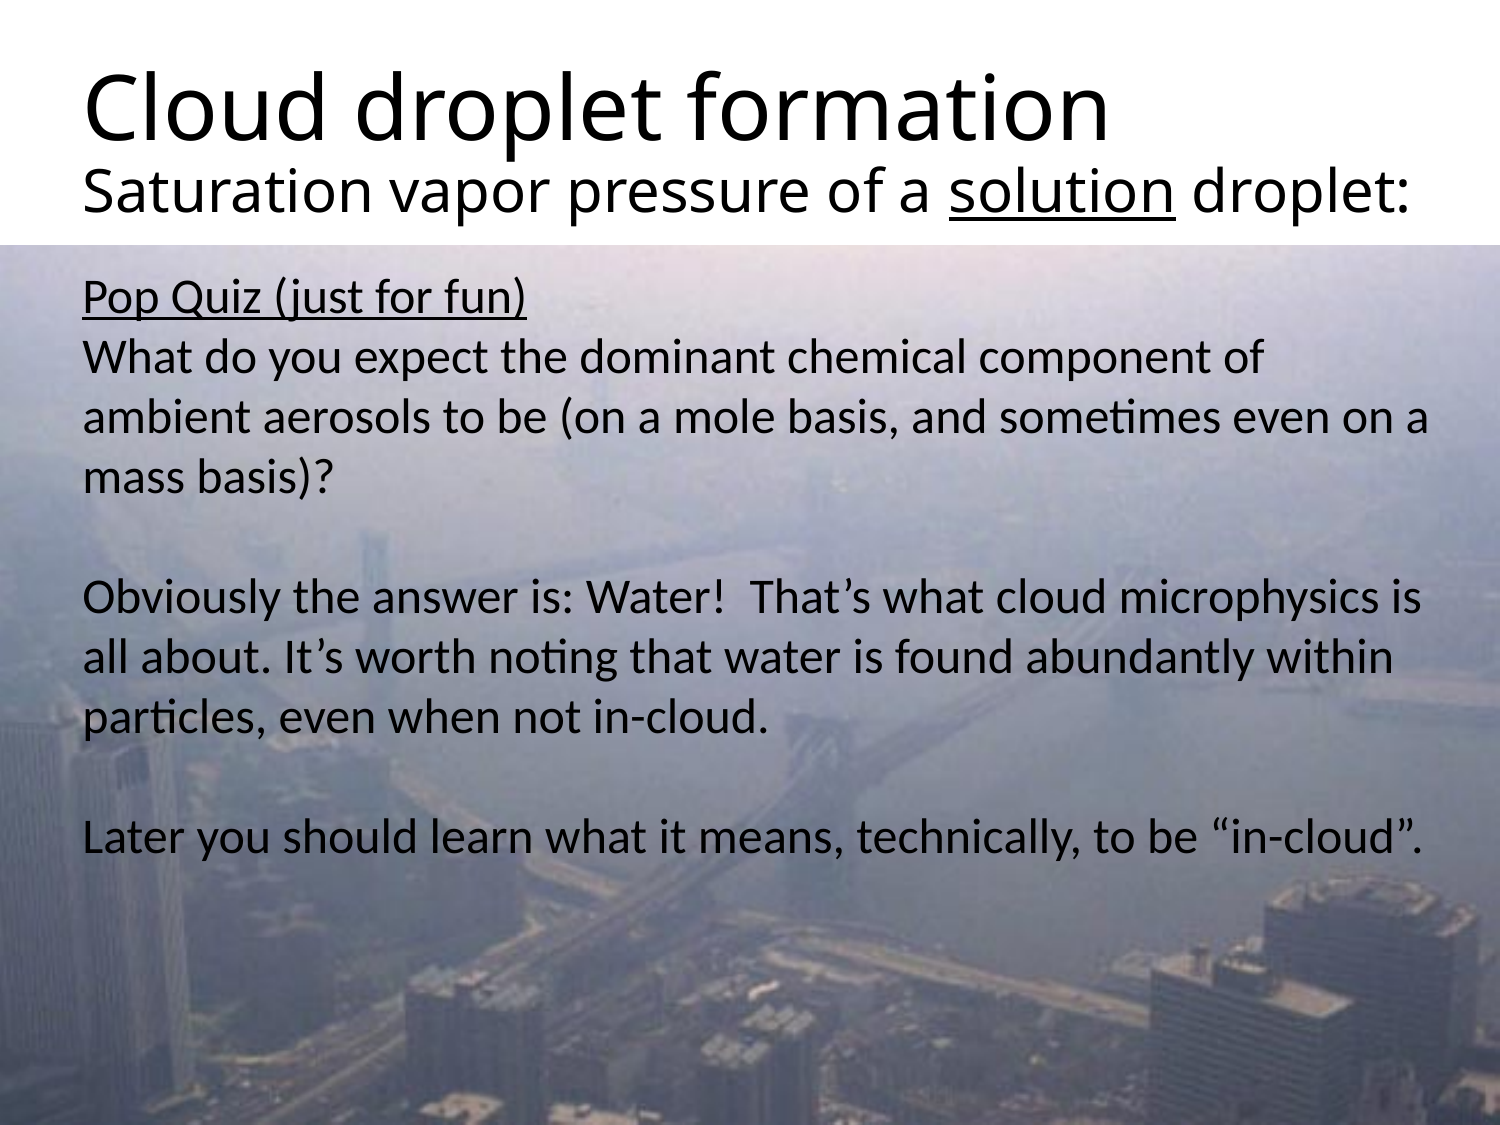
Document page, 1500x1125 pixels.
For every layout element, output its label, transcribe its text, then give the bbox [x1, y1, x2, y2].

picture [0, 244, 1500, 1125]
title Cloud droplet formation Saturation vapor pressure of a solution droplet: [67, 52, 1433, 235]
